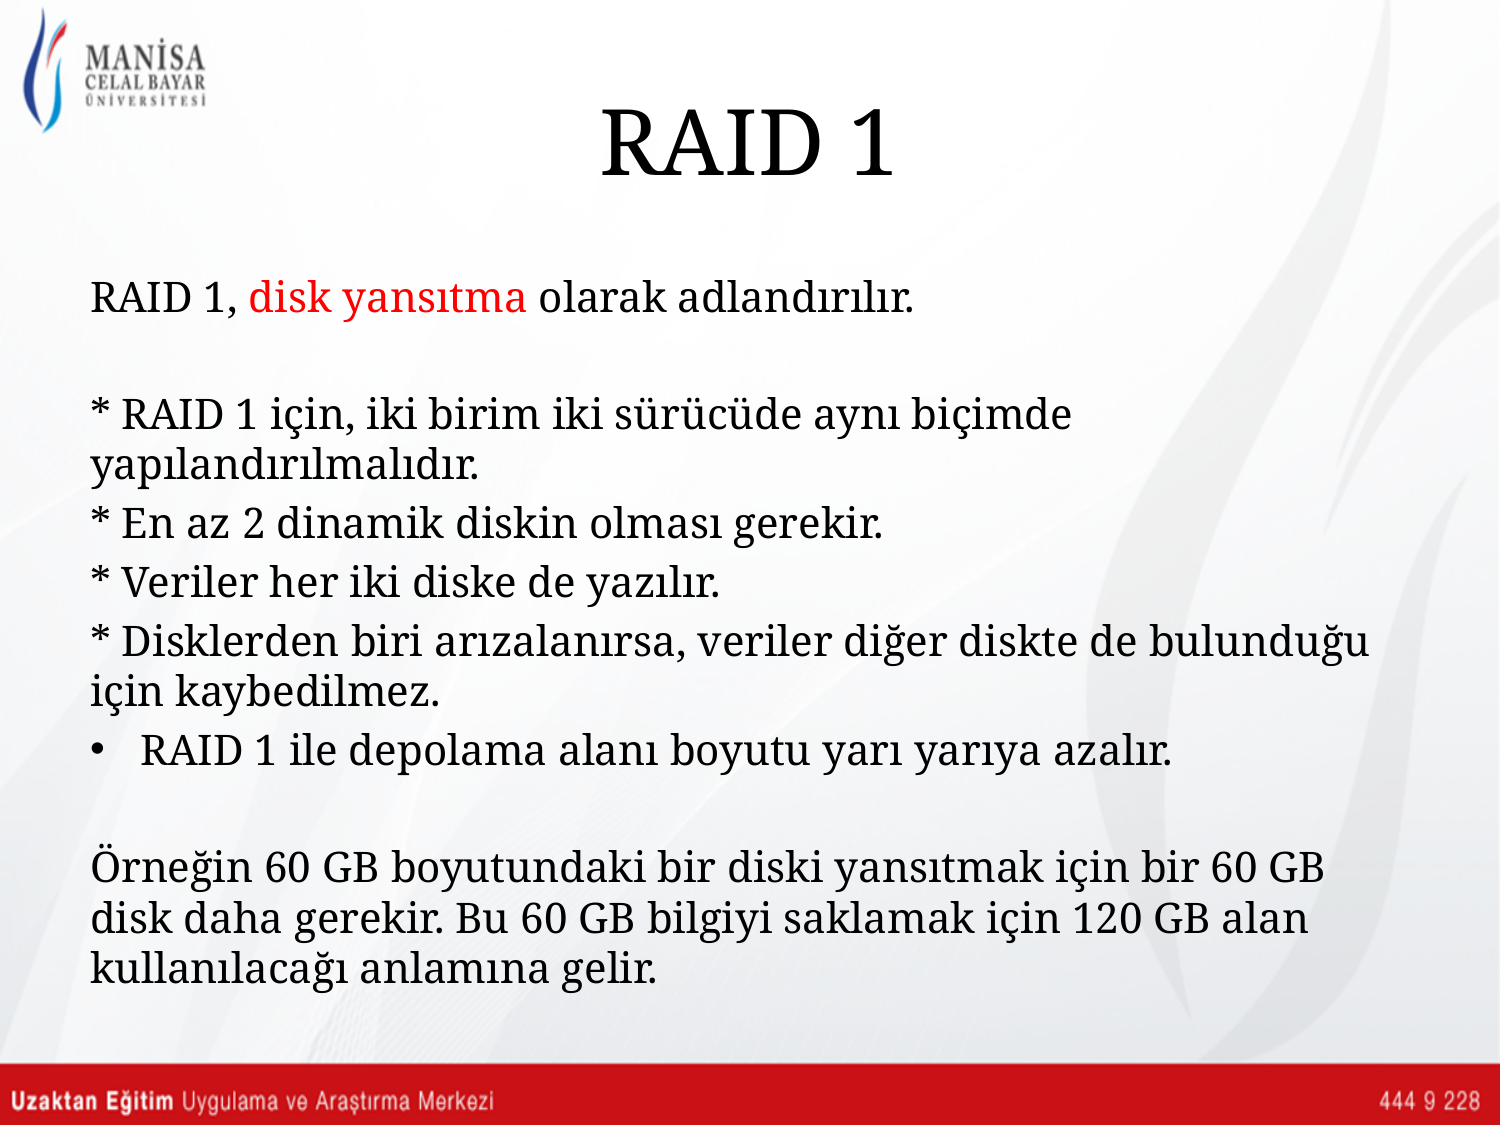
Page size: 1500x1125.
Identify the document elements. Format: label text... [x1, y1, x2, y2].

list RAID 1, disk yansıtma olarak adlandırılır. * RAID 1 için, iki birim iki sürücüde aynı biçimde yapılandırılmalıdır. * En az 2 dinamik diskin olması gerekir. * Veriler her iki diske de yazılır. * Disklerden biri arızalanırsa, veriler diğer diskte de bulunduğu için kaybedilmez. RAID 1 ile depolama alanı boyutu yarı yarıya azalır. Örneğin 60 GB boyutundaki bir diski yansıtmak için bir 60 GB disk daha gerekir. Bu 60 GB bilgiyi saklamak için 120 GB alan kullanılacağı anlamına gelir. [75, 262, 1425, 1005]
picture [0, 0, 1500, 1125]
title RAID 1 [75, 45, 1425, 233]
